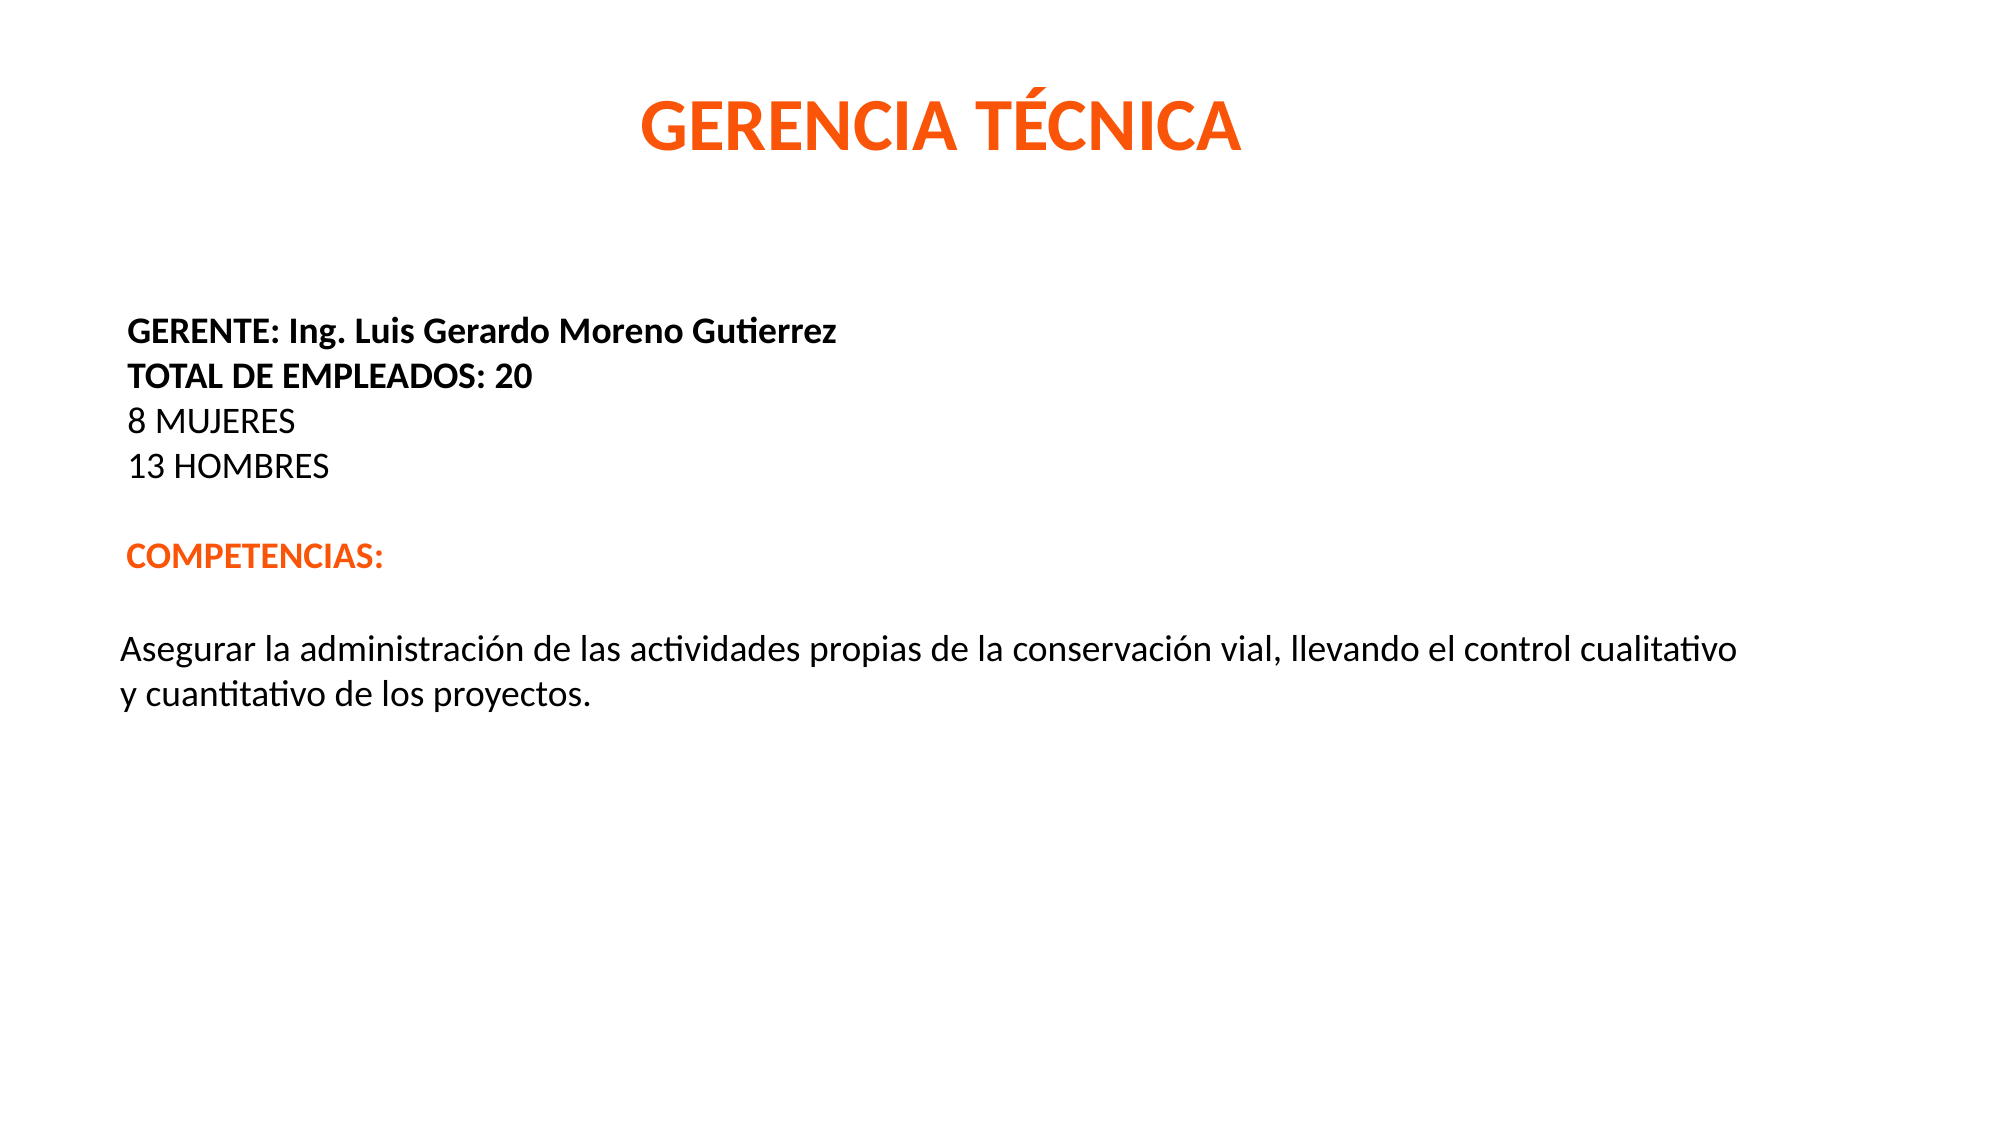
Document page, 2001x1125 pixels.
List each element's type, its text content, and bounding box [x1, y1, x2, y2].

text_box GERENCIA TÉCNICA [625, 67, 1258, 173]
text_box GERENTE: Ing. Luis Gerardo Moreno Gutierrez TOTAL DE EMPLEADOS: 20 8 MUJERES 13 HOMBRES [112, 298, 866, 494]
text_box Asegurar la administración de las actividades propias de la conservación vial, llevando el control cualitativo y cuantitativo de los proyectos. [105, 616, 1763, 722]
text_box COMPETENCIAS: [111, 523, 400, 584]
